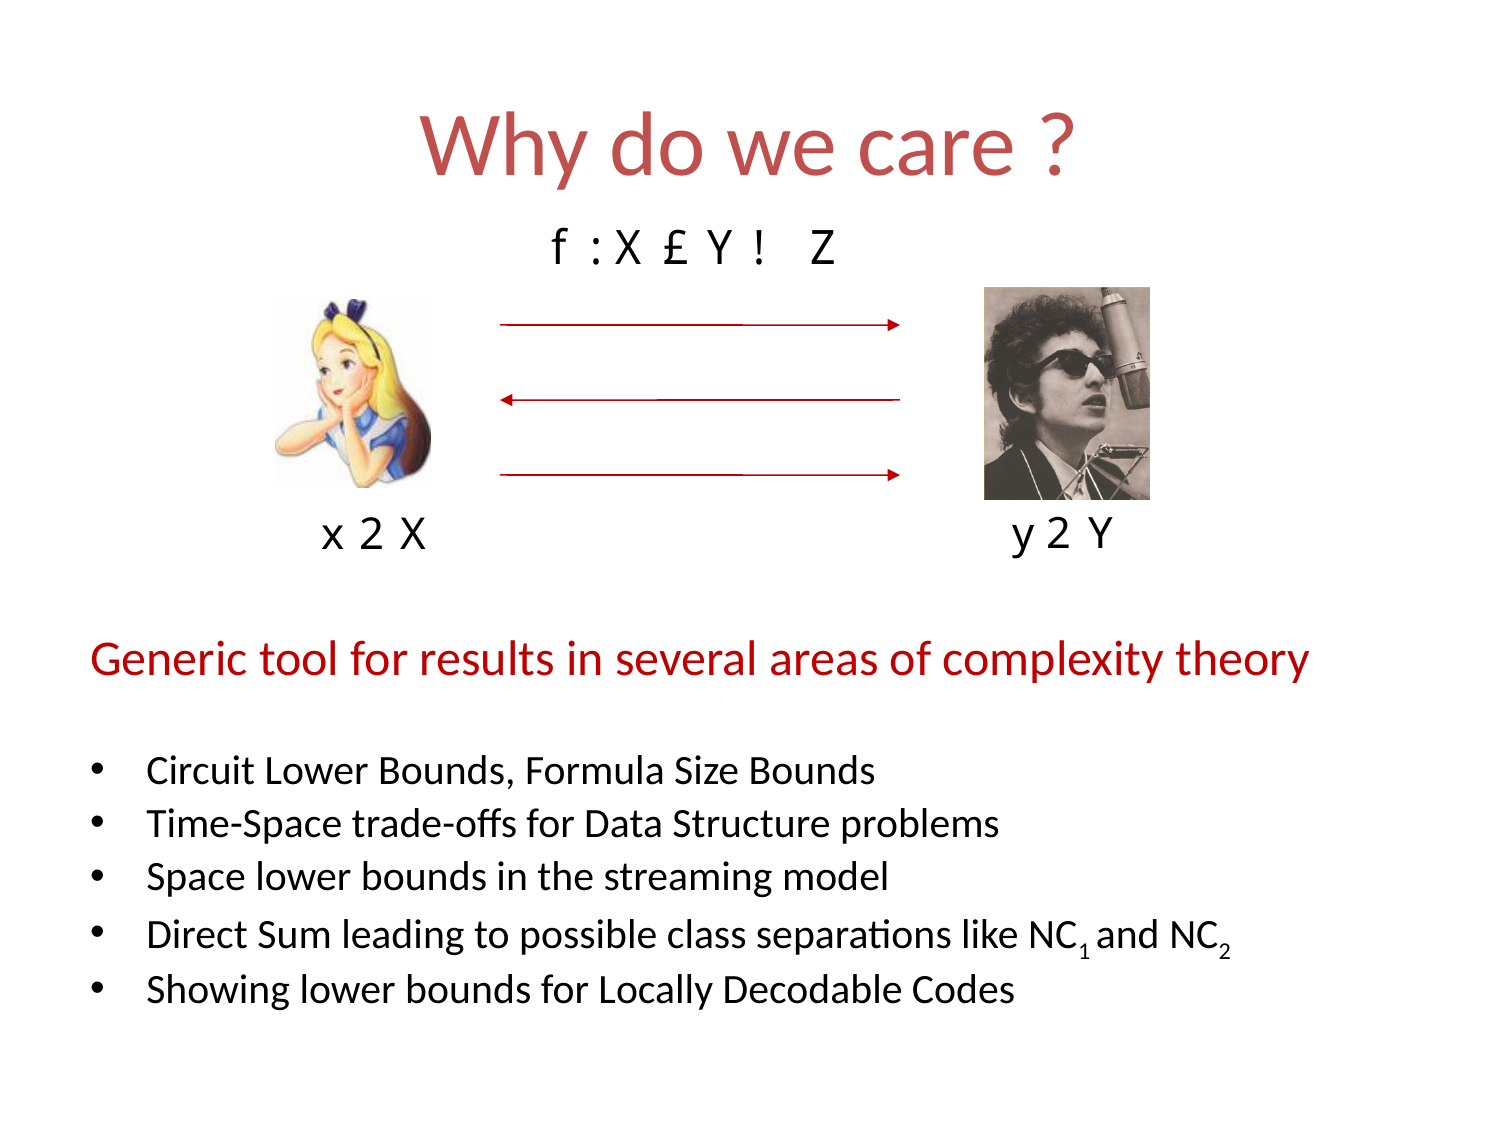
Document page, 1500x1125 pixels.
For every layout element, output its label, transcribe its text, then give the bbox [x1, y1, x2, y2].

picture [1005, 512, 1126, 562]
title Why do we care ? [75, 45, 1425, 233]
text_box [499, 468, 901, 482]
picture [315, 512, 441, 558]
list Generic tool for results in several areas of complexity theory Circuit Lower Bounds, Formula Size Bounds Time-Space trade-offs for Data Structure problems Space lower bounds in the streaming model Direct Sum leading to possible class separations like NC1 and NC2 Showing lower bounds for Locally Decodable Codes [75, 624, 1425, 1025]
picture [983, 287, 1151, 501]
picture [549, 224, 851, 279]
text_box [499, 393, 901, 407]
text_box [499, 318, 901, 332]
picture [274, 299, 431, 488]
